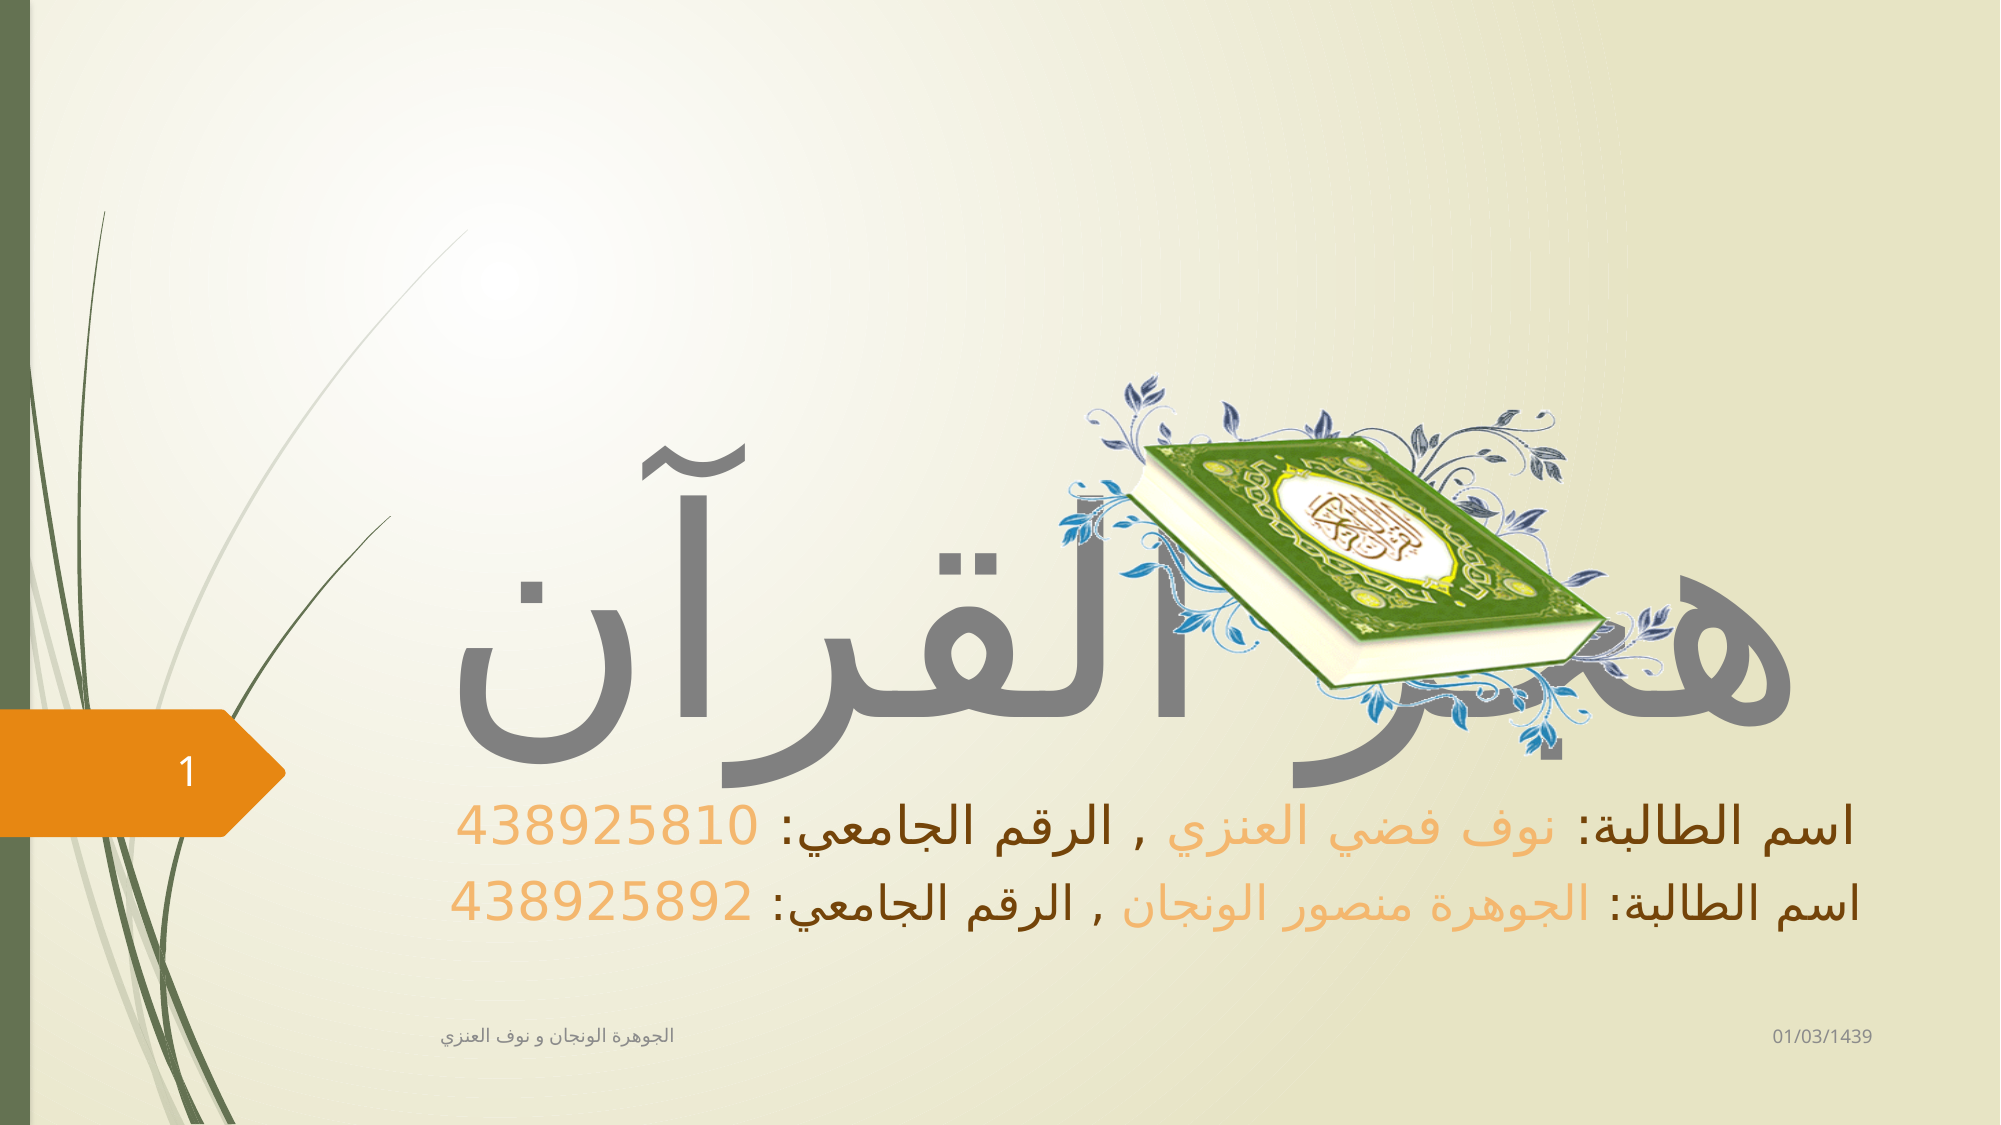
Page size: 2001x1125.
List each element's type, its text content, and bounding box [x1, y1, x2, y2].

title هجر القرآن [424, 412, 1888, 783]
footer الجوهرة الونجان و نوف العنزي [424, 1006, 1675, 1067]
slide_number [1699, 1005, 1888, 1067]
subtitle اسم الطالبة: نوف فضي العنزي , الرقم الجامعي: 438925810 اسم الطالبة: الجوهرة منصور الونجان , الرقم الجامعي: 438925892 [424, 783, 1888, 969]
picture [1057, 361, 1675, 765]
slide_number 1 [87, 743, 216, 803]
